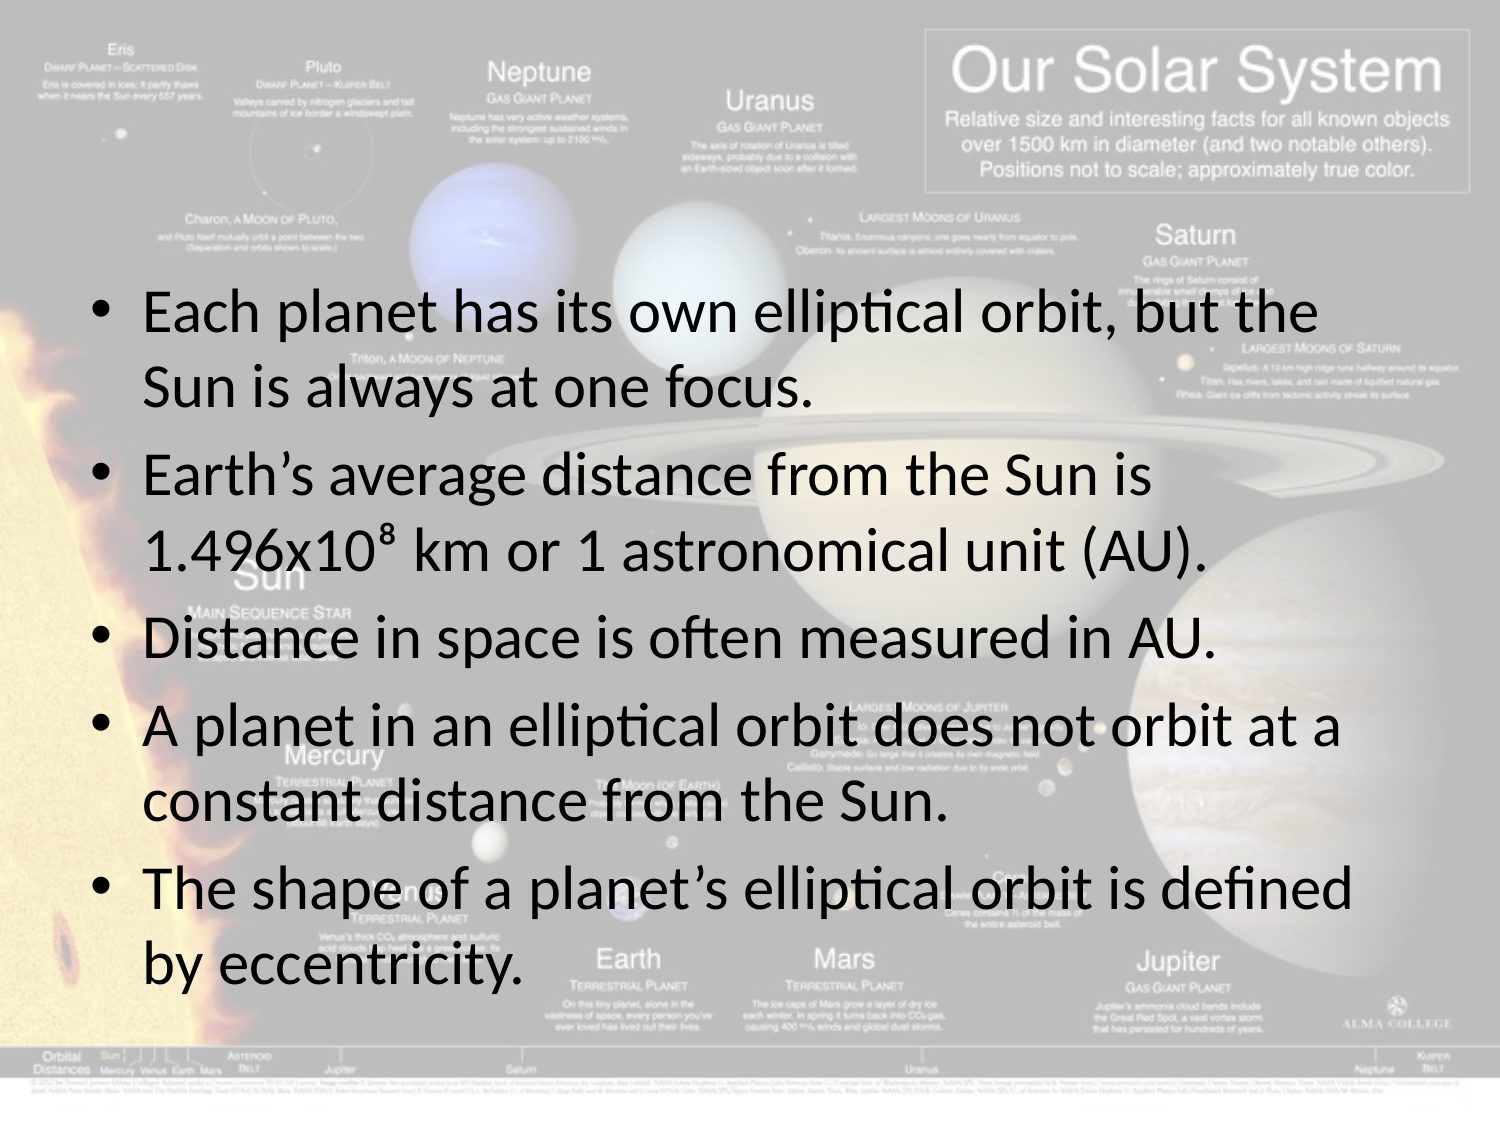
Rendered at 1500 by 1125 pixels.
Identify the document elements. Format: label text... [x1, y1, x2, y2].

list Each planet has its own elliptical orbit, but the Sun is always at one focus. Earth’s average distance from the Sun is 1.496x10⁸ km or 1 astronomical unit (AU). Distance in space is often measured in AU. A planet in an elliptical orbit does not orbit at a constant distance from the Sun. The shape of a planet’s elliptical orbit is defined by eccentricity. [75, 262, 1425, 1005]
